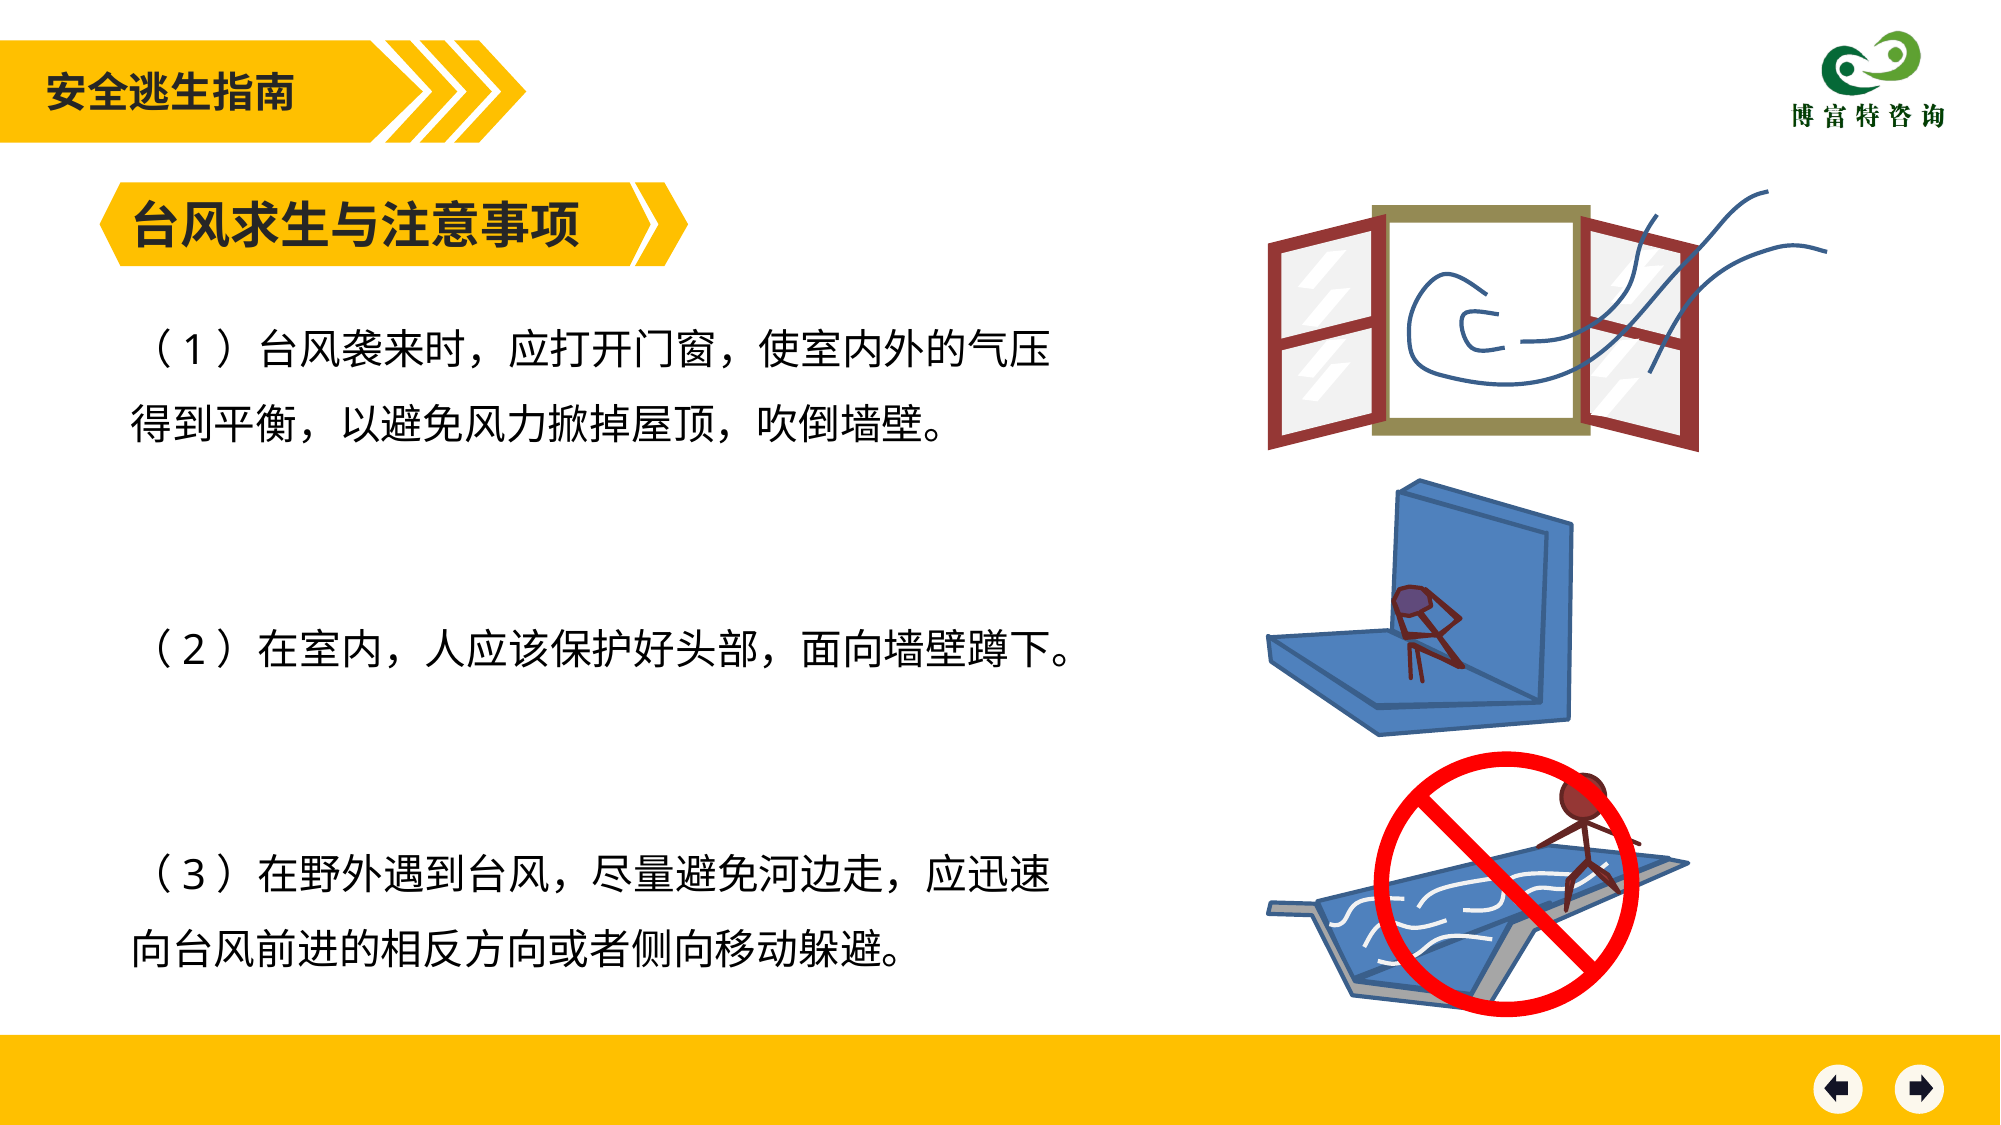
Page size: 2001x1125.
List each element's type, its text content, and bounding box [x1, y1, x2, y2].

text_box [1267, 191, 1828, 453]
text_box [1267, 480, 1572, 736]
text_box （1）台风袭来时，应打开门窗，使室内外的气压得到平衡，以避免风力掀掉屋顶，吹倒墙壁。 （2）在室内，人应该保护好头部，面向墙壁蹲下。 （3）在野外遇到台风，尽量避免河边走，应迅速向台风前进的相反方向或者侧向移动躲避。 [115, 290, 1078, 981]
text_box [1267, 751, 1689, 1018]
picture [1772, 30, 1969, 131]
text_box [0, 40, 527, 143]
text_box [99, 182, 689, 267]
